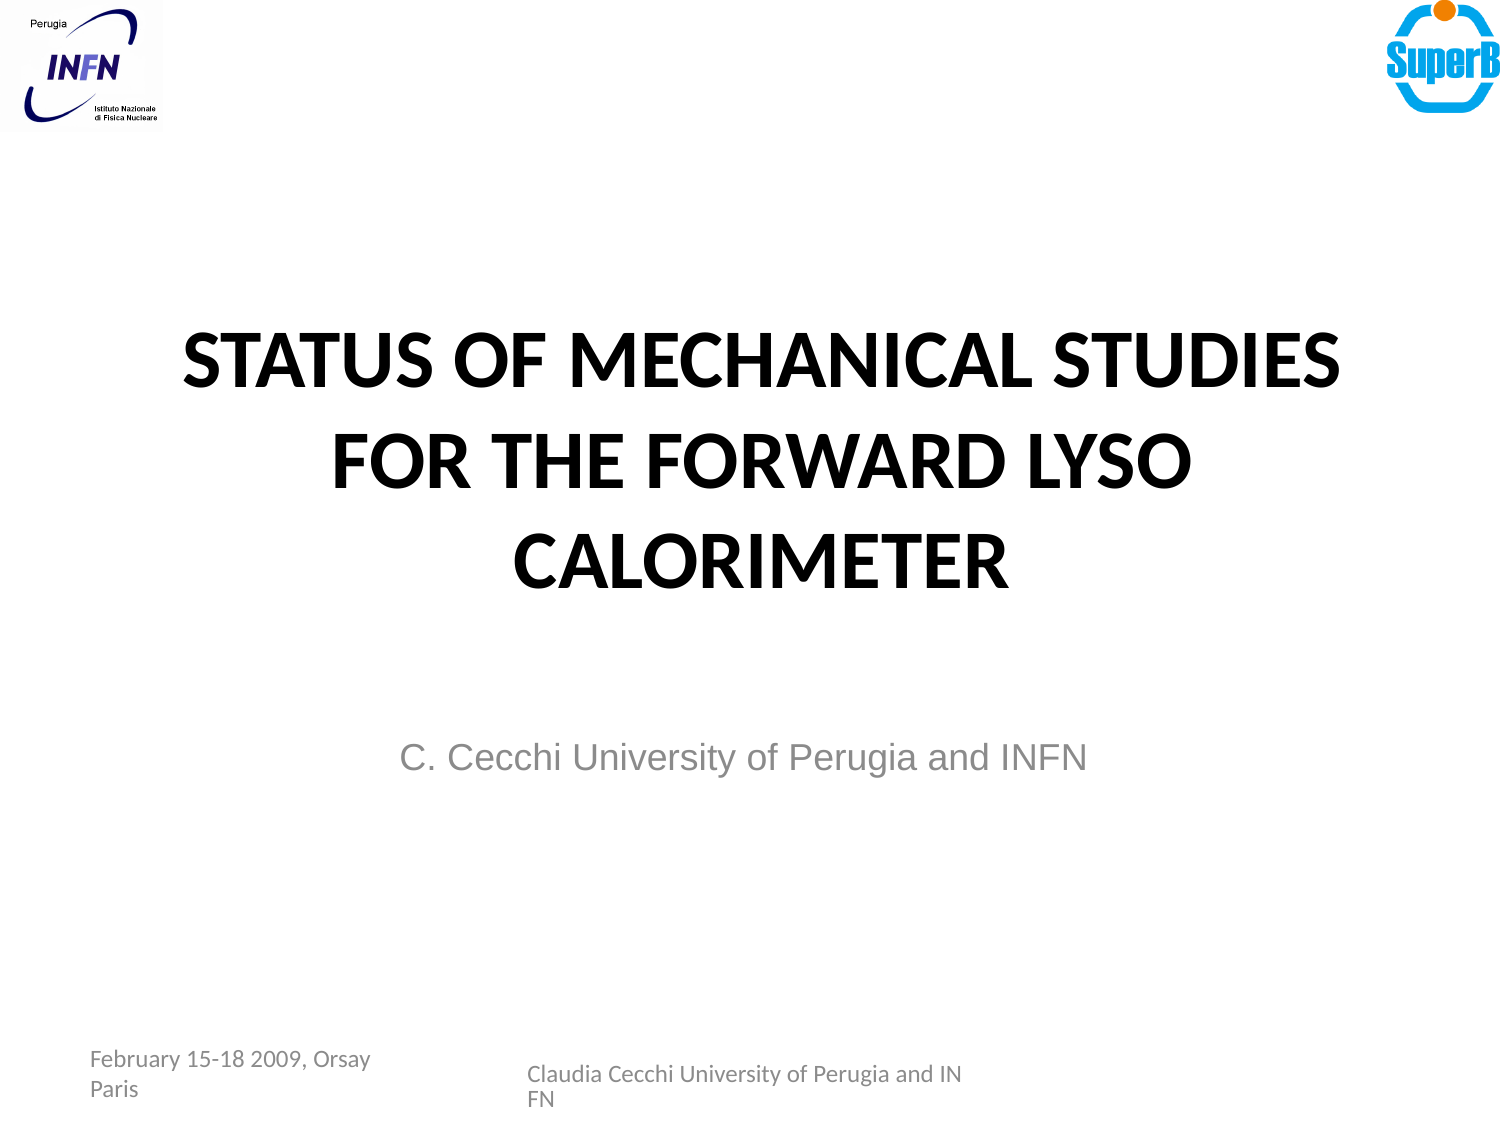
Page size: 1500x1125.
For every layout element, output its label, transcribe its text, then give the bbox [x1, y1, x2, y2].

picture [1387, 0, 1500, 113]
footer Claudia Cecchi University of Perugia and INFN [512, 1042, 988, 1103]
picture [0, 0, 163, 132]
subtitle C. Cecchi University of Perugia and INFN [137, 725, 1350, 888]
picture [1387, 56, 1394, 63]
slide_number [75, 1042, 425, 1103]
title STATUS OF MECHANICAL STUDIES FOR THE FORWARD LYSO CALORIMETER [87, 296, 1438, 613]
